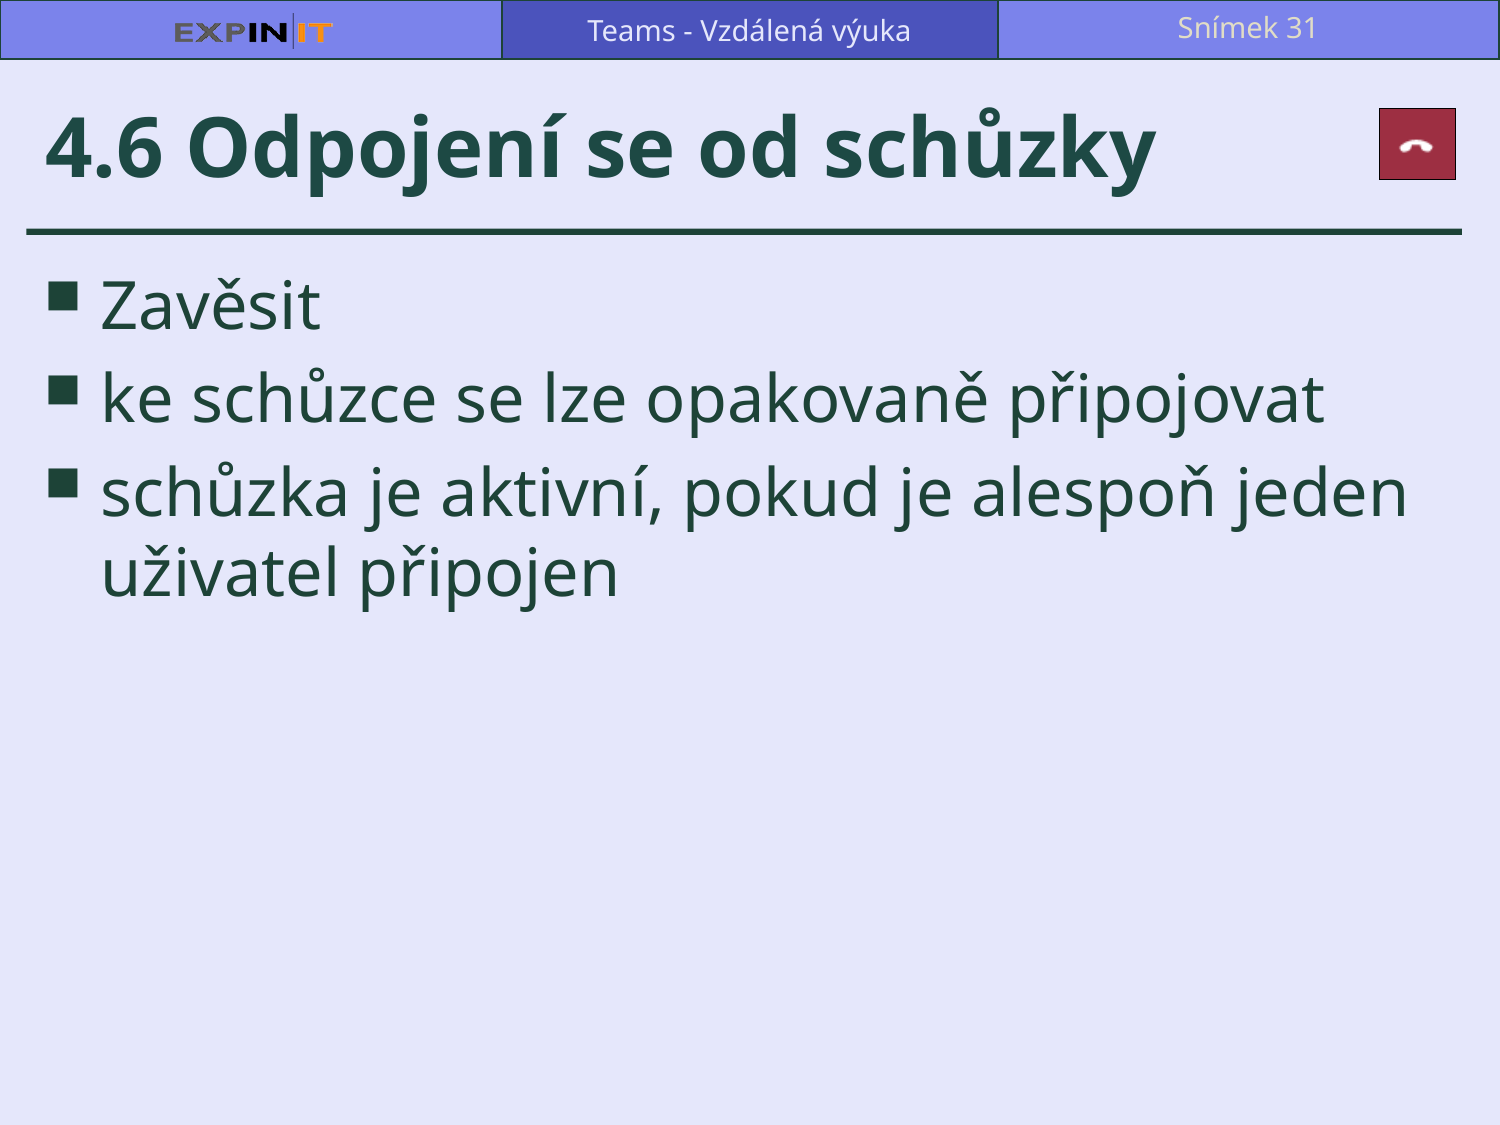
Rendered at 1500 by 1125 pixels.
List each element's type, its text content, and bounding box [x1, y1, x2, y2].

list Zavěsit ke schůzce se lze opakovaně připojovat schůzka je aktivní, pokud je alespoň jeden uživatel připojen [29, 255, 1459, 1106]
picture [1379, 108, 1457, 180]
footer Teams - Vzdálená výuka [501, 0, 997, 60]
slide_number Snímek 31 [997, 0, 1500, 60]
picture [175, 13, 333, 49]
title 4.6 Odpojení se od schůzky [30, 66, 1459, 222]
